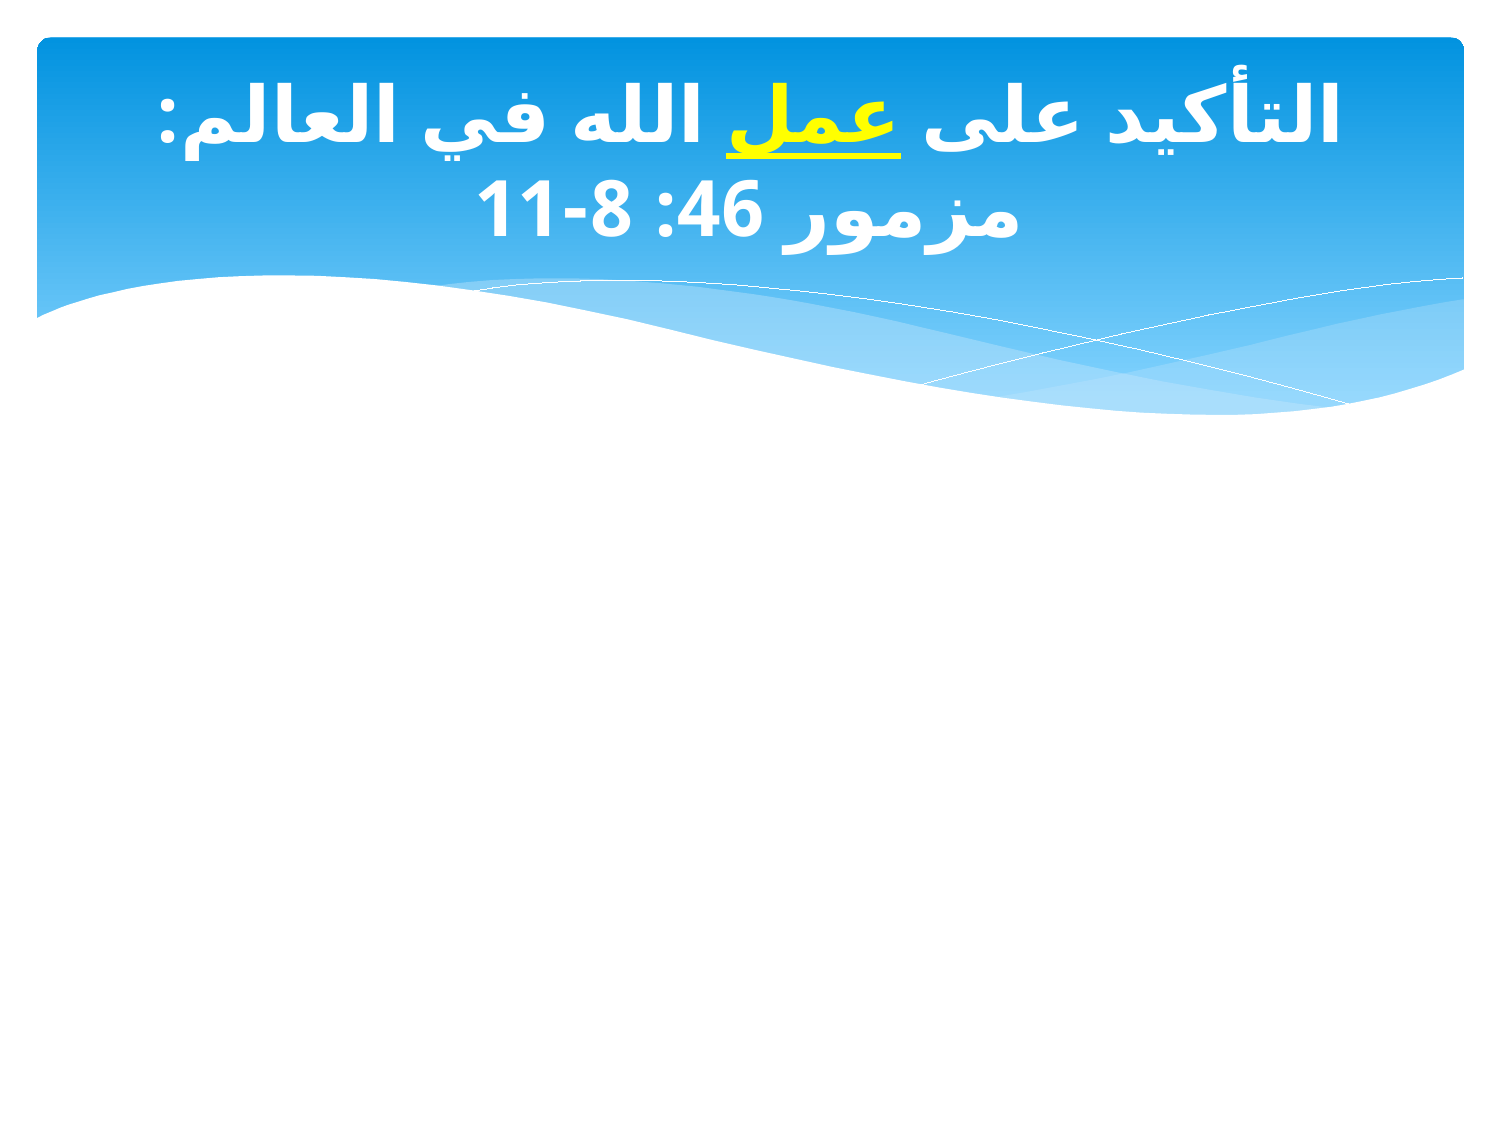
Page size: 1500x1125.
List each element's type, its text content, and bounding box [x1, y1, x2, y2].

title التأكيد على عمل الله في العالم: مزمور 46: 8-11 [75, 55, 1425, 261]
